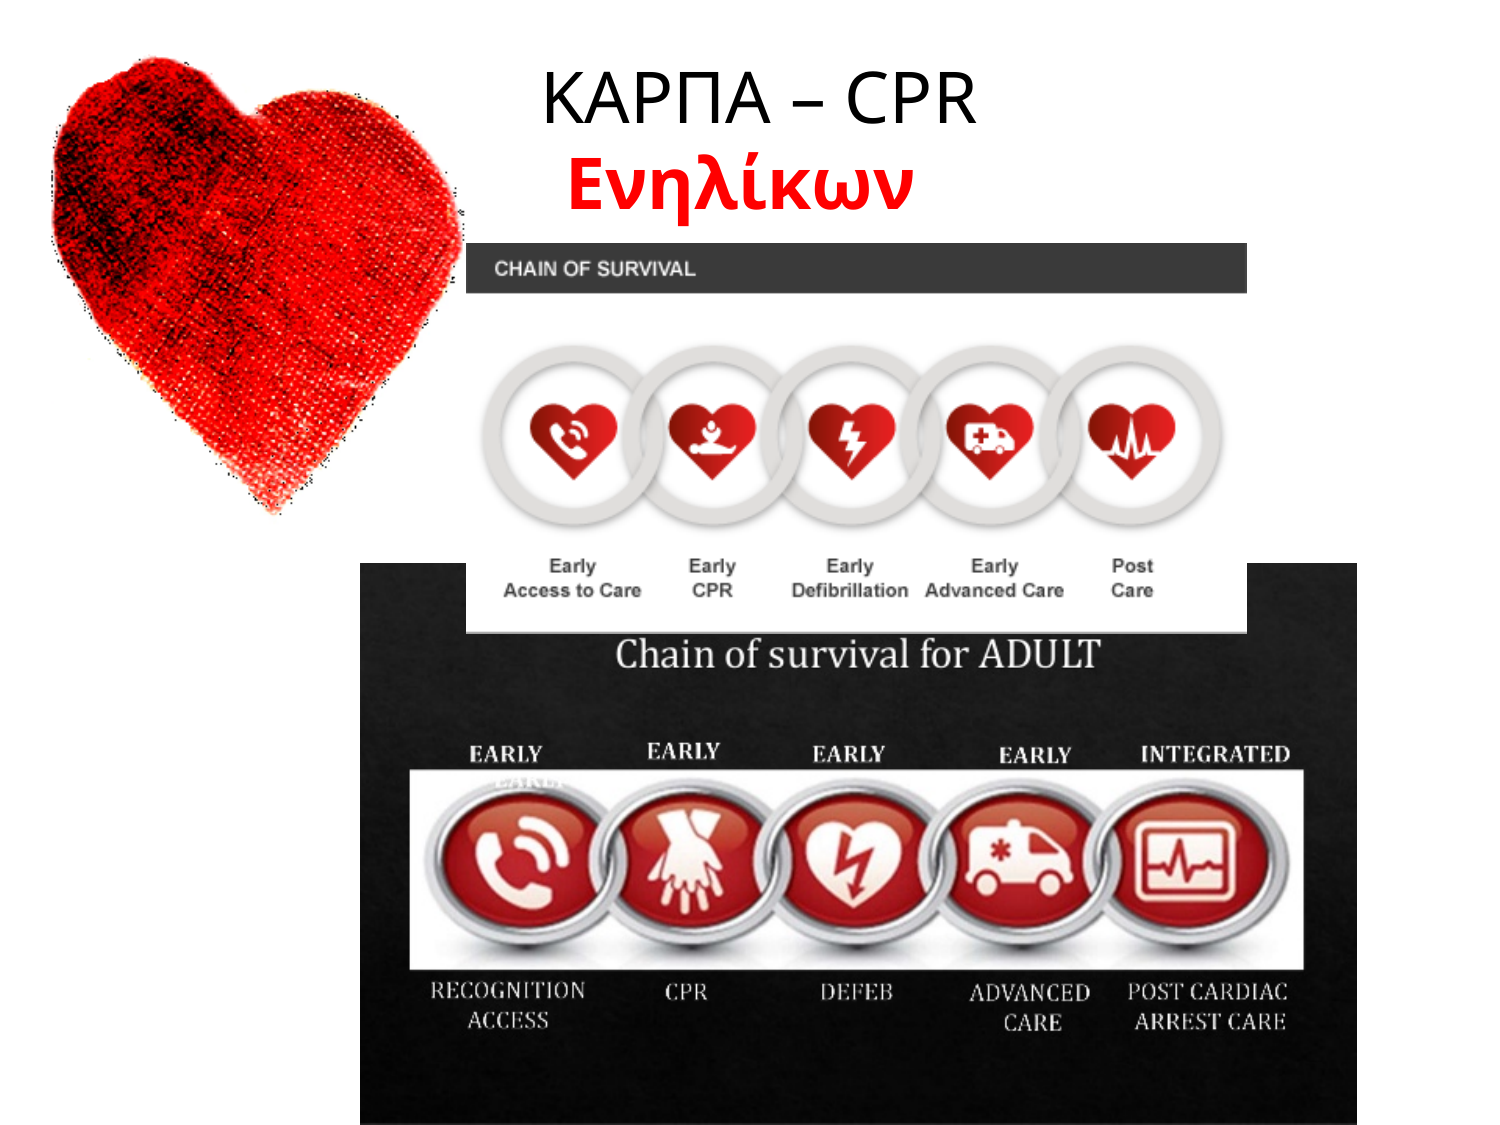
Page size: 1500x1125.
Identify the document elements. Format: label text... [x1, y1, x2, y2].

text_box ΚΑΡΠΑ – CPR Ενηλίκων [504, 45, 1425, 233]
picture [0, 42, 1358, 1125]
